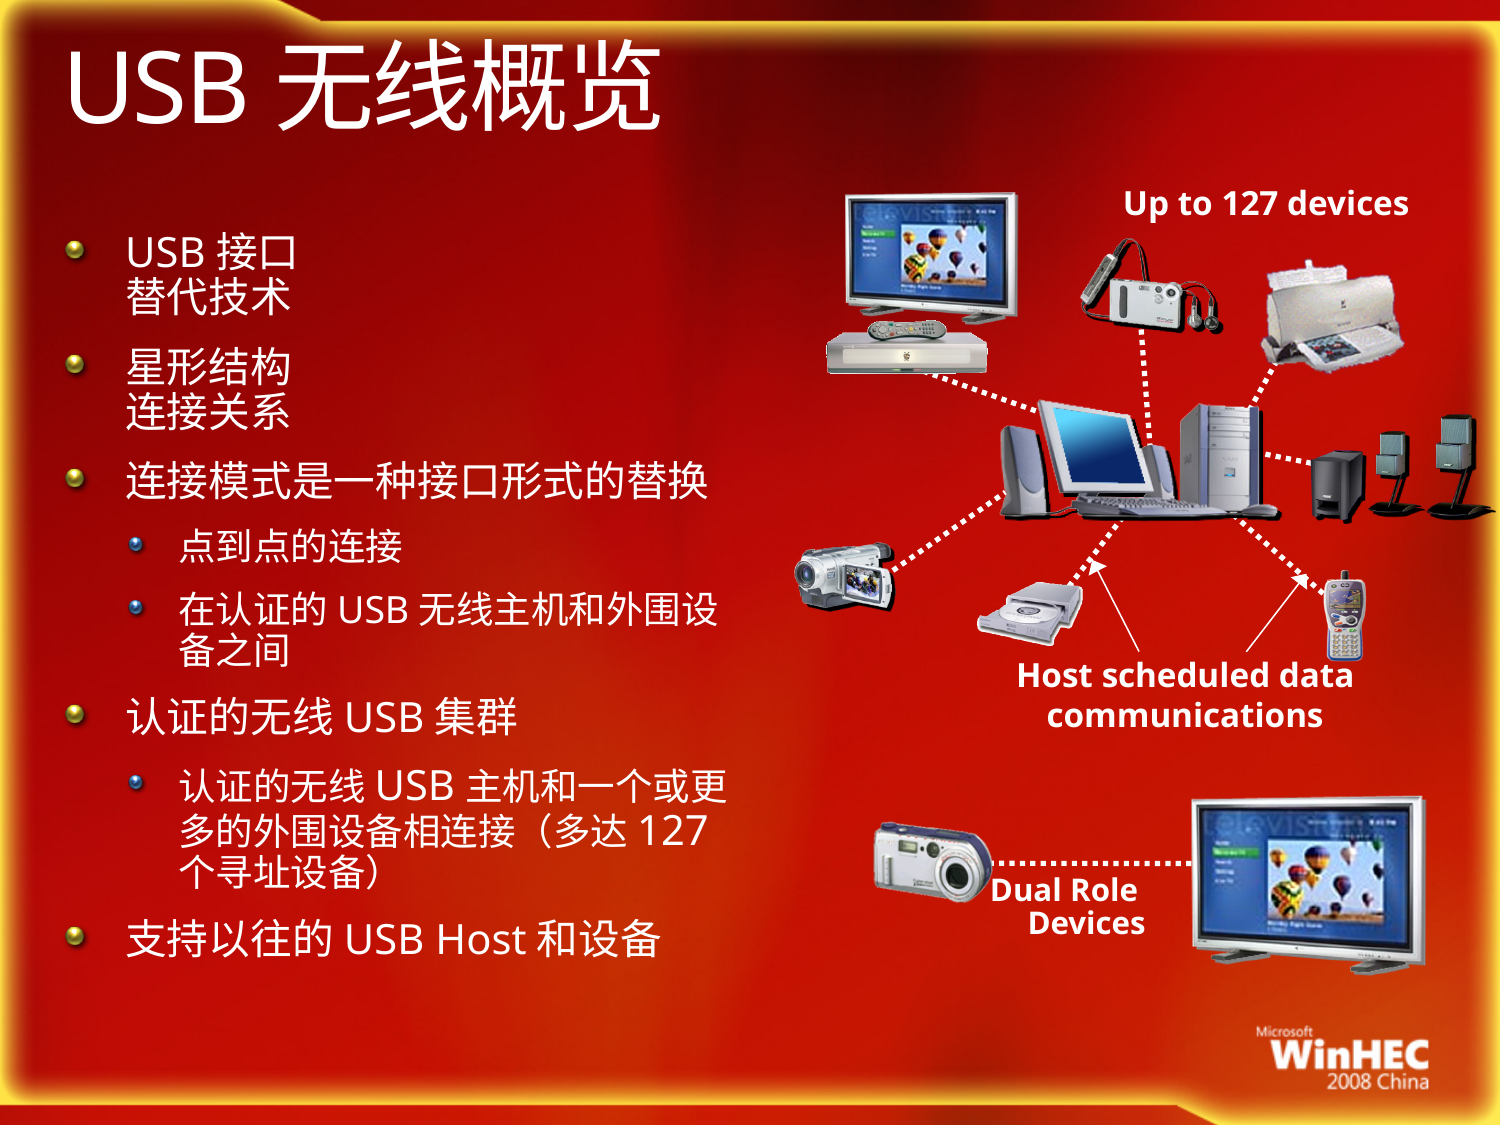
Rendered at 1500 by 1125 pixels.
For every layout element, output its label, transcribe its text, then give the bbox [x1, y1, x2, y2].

list USB接口 替代技术 星形结构 连接关系 连接模式是一种接口形式的替换 点到点的连接 在认证的USB无线主机和外围设备之间 认证的无线USB集群 认证的无线USB主机和一个或更多的外围设备相连接（多达127个寻址设备） 支持以往的USB Host和设备 [62, 231, 751, 976]
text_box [792, 174, 1494, 987]
picture [0, 0, 1500, 1125]
title USB无线概览 [62, 37, 1438, 147]
